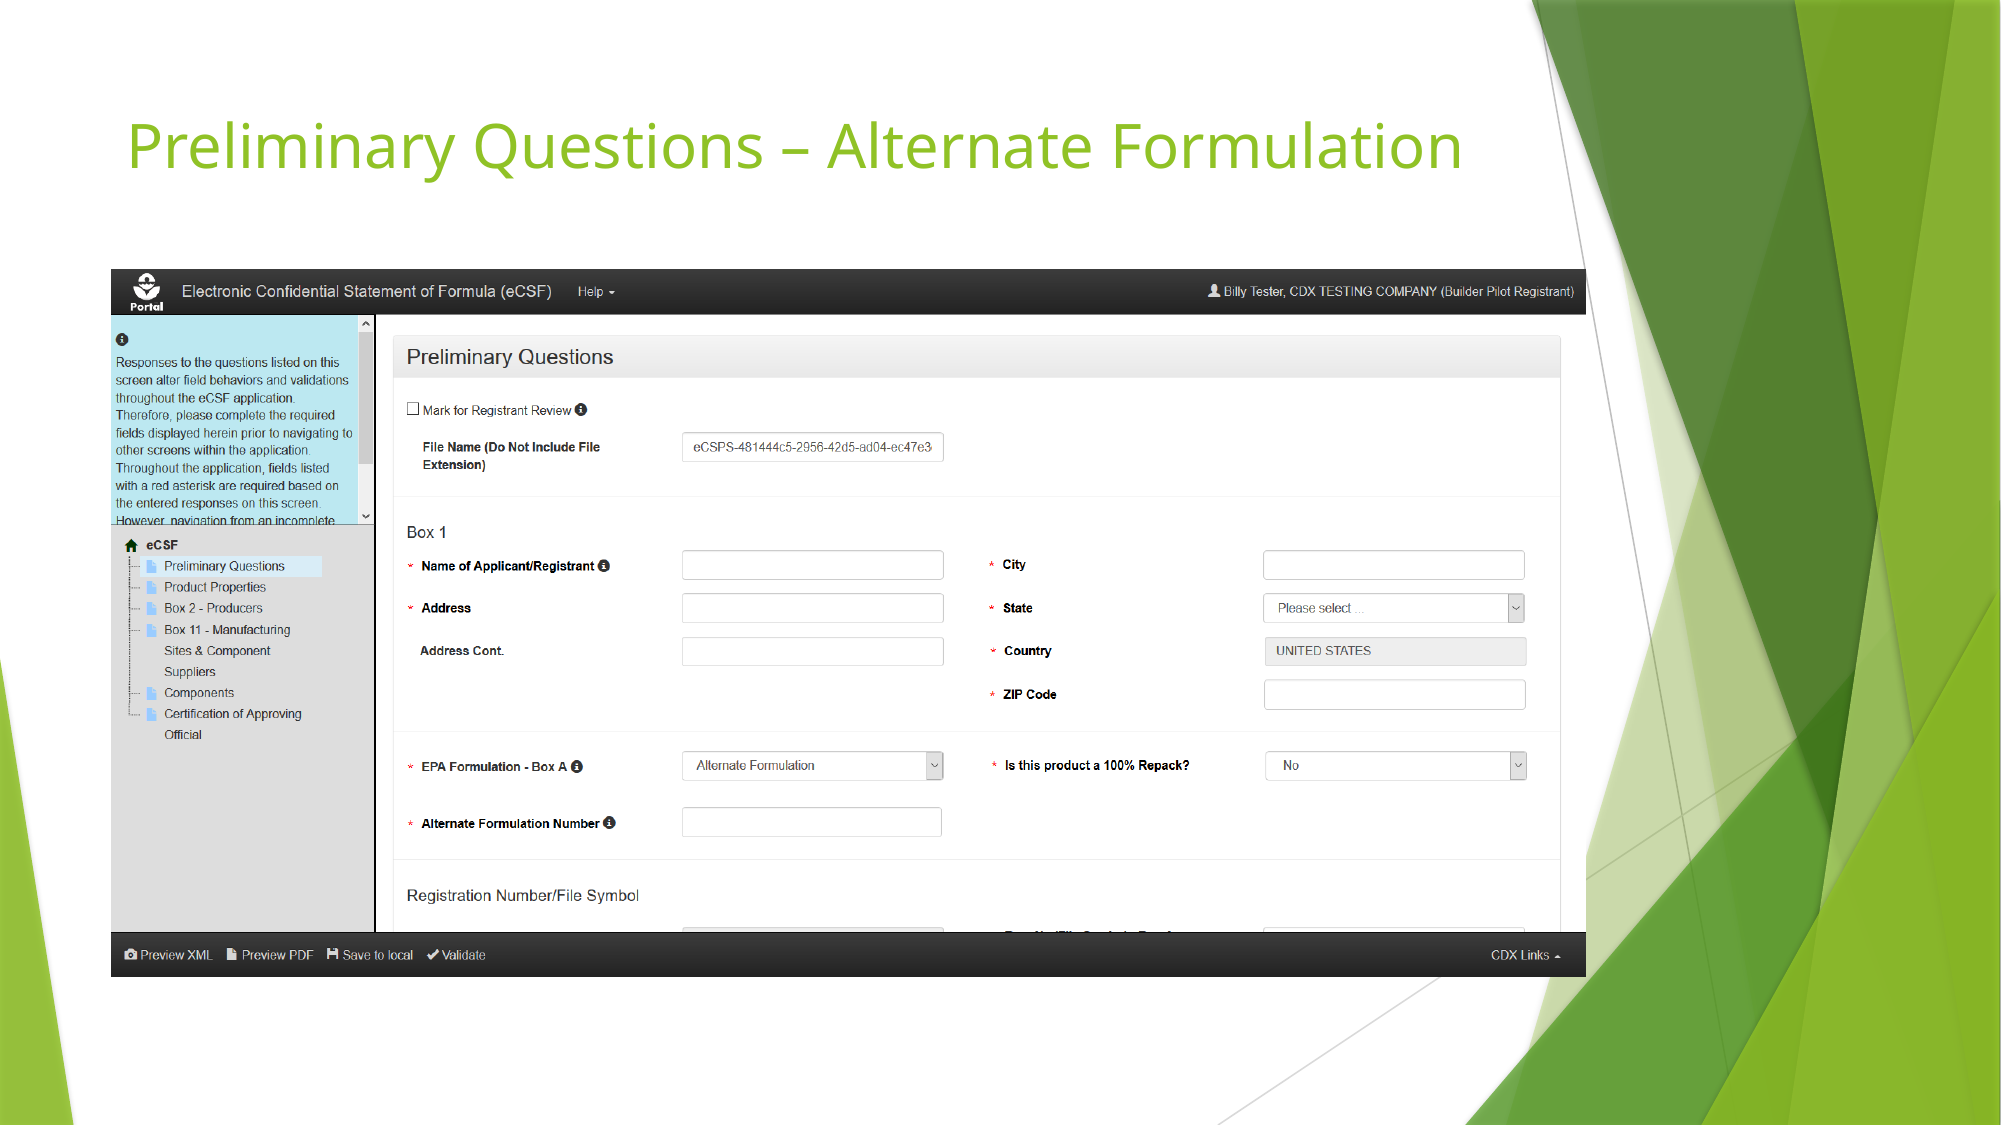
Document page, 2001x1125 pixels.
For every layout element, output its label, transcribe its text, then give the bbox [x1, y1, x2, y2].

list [110, 269, 1587, 978]
title Preliminary Questions – Alternate Formulation [111, 99, 1522, 203]
